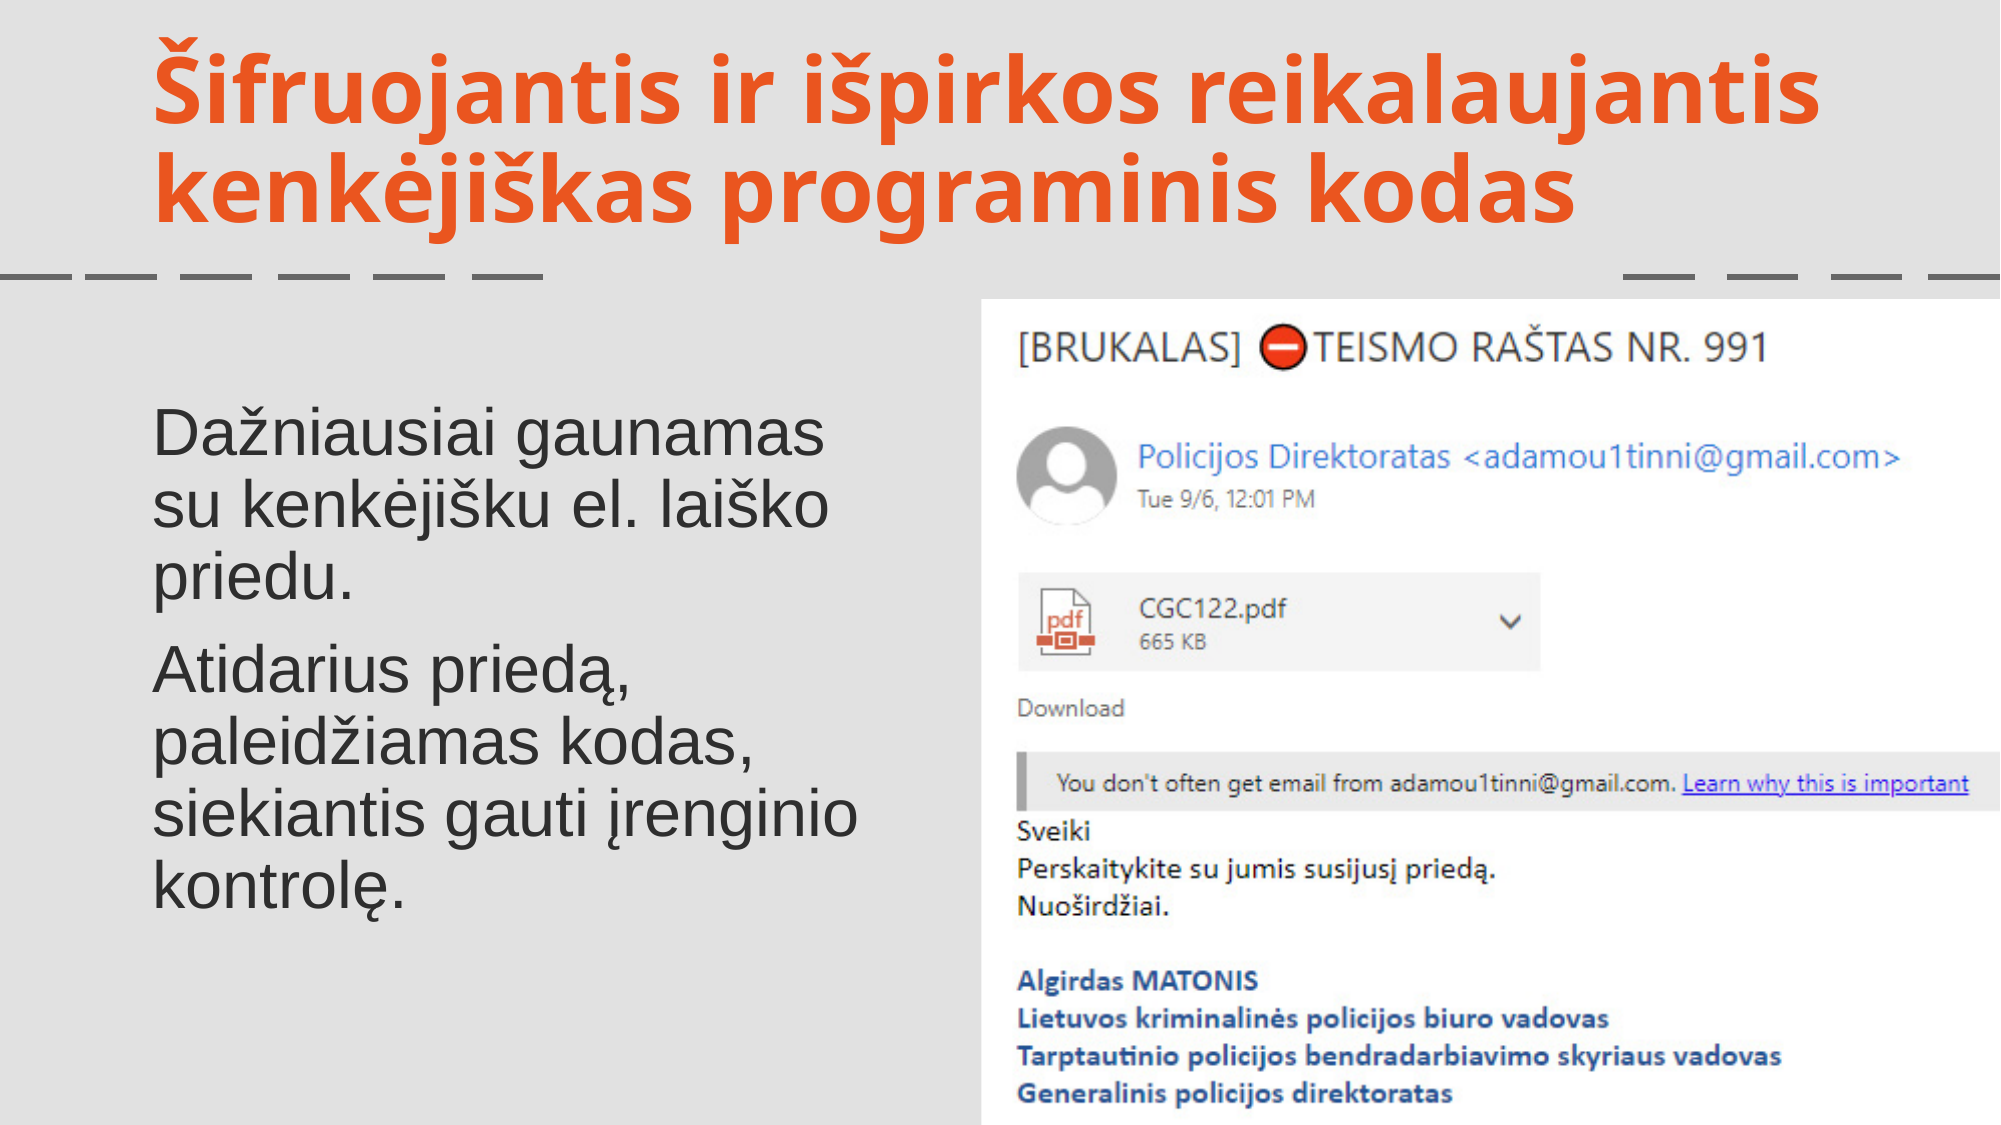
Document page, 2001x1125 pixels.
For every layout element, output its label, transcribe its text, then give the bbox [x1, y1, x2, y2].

title Šifruojantis ir išpirkos reikalaujantis kenkėjiškas programinis kodas [137, 34, 1863, 253]
list Dažniausiai gaunamas su kenkėjišku el. laiško priedu. Atidarius priedą, paleidžiamas kodas, siekiantis gauti įrenginio kontrolę. [137, 390, 891, 1006]
picture [981, 299, 2000, 1125]
